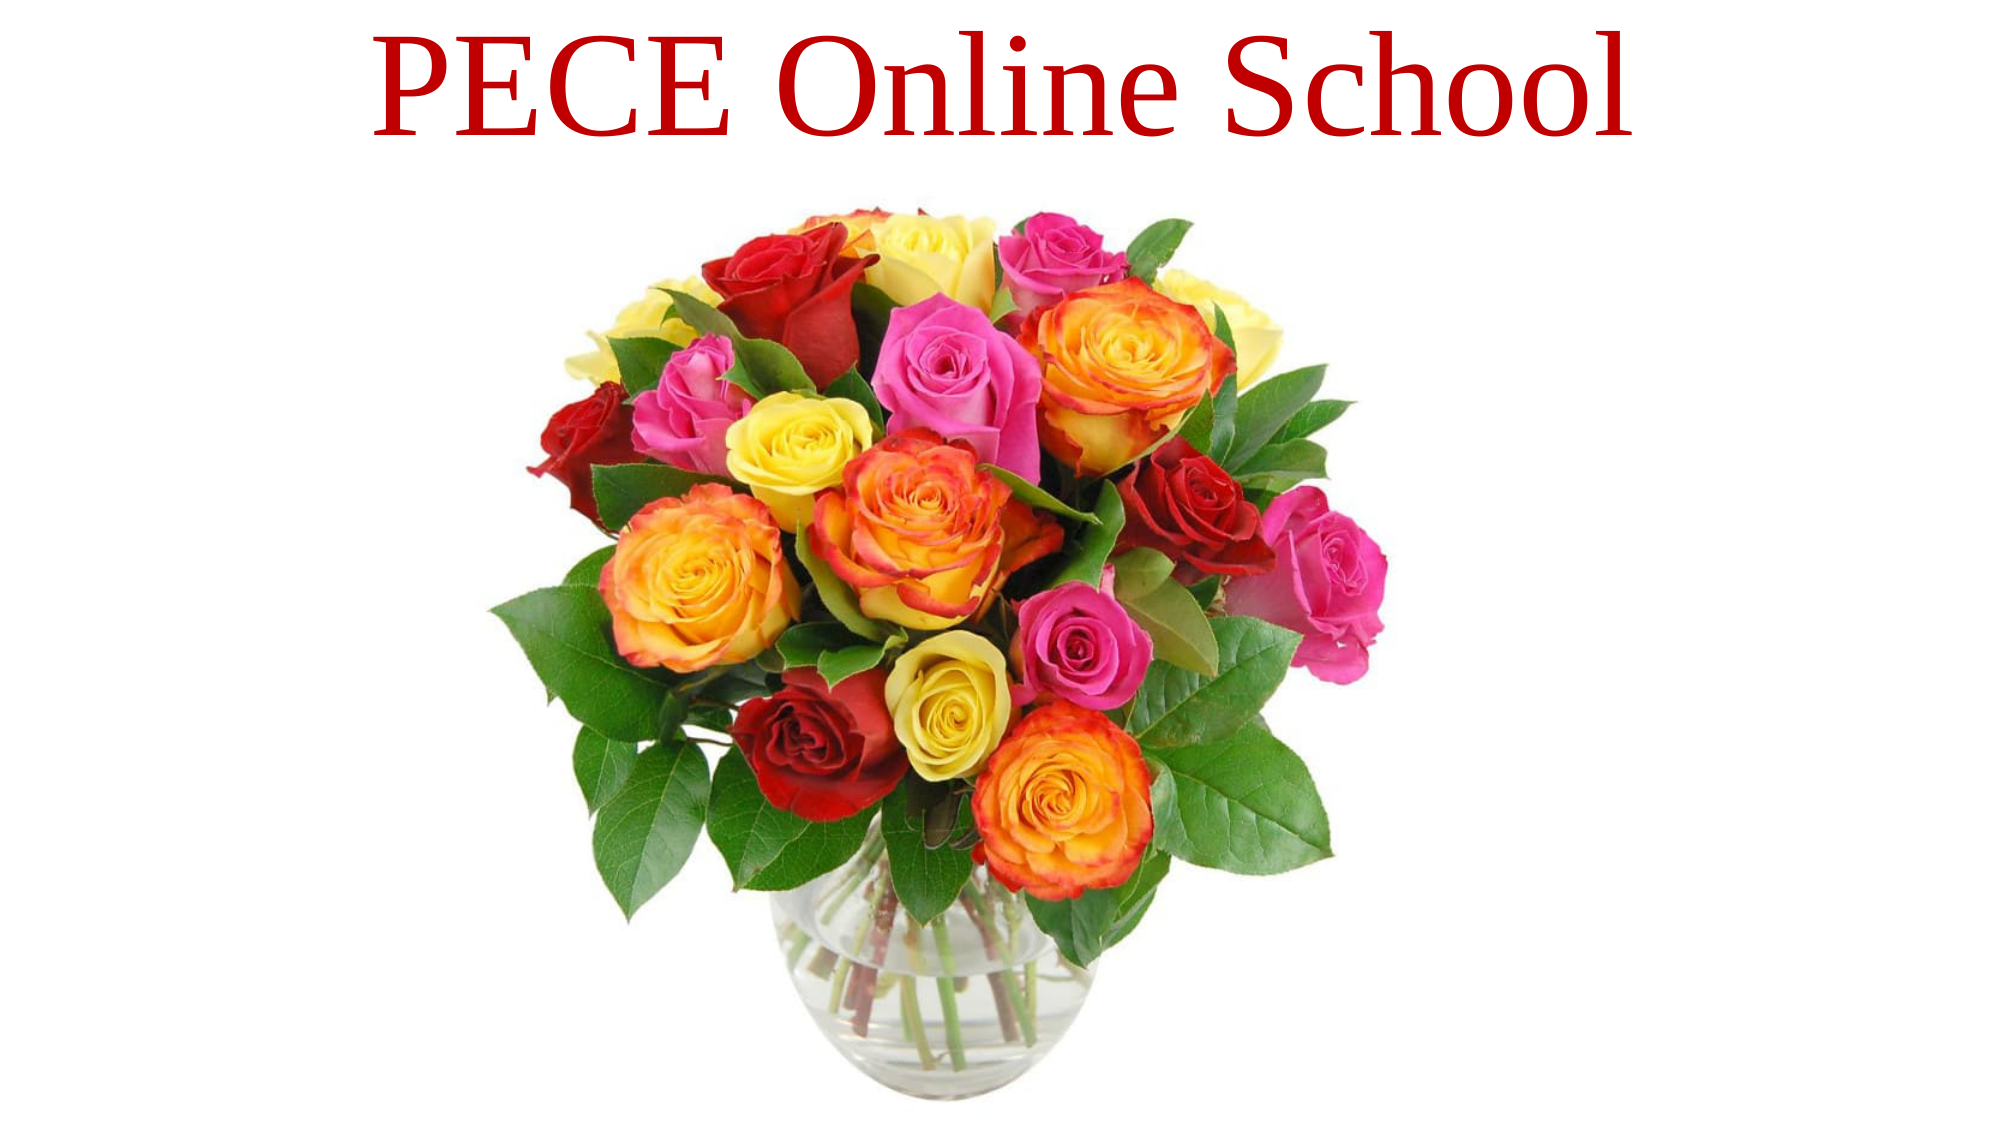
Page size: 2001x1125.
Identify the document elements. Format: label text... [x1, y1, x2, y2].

text_box PECE Online School [354, 0, 1652, 174]
picture [456, 151, 1416, 1112]
